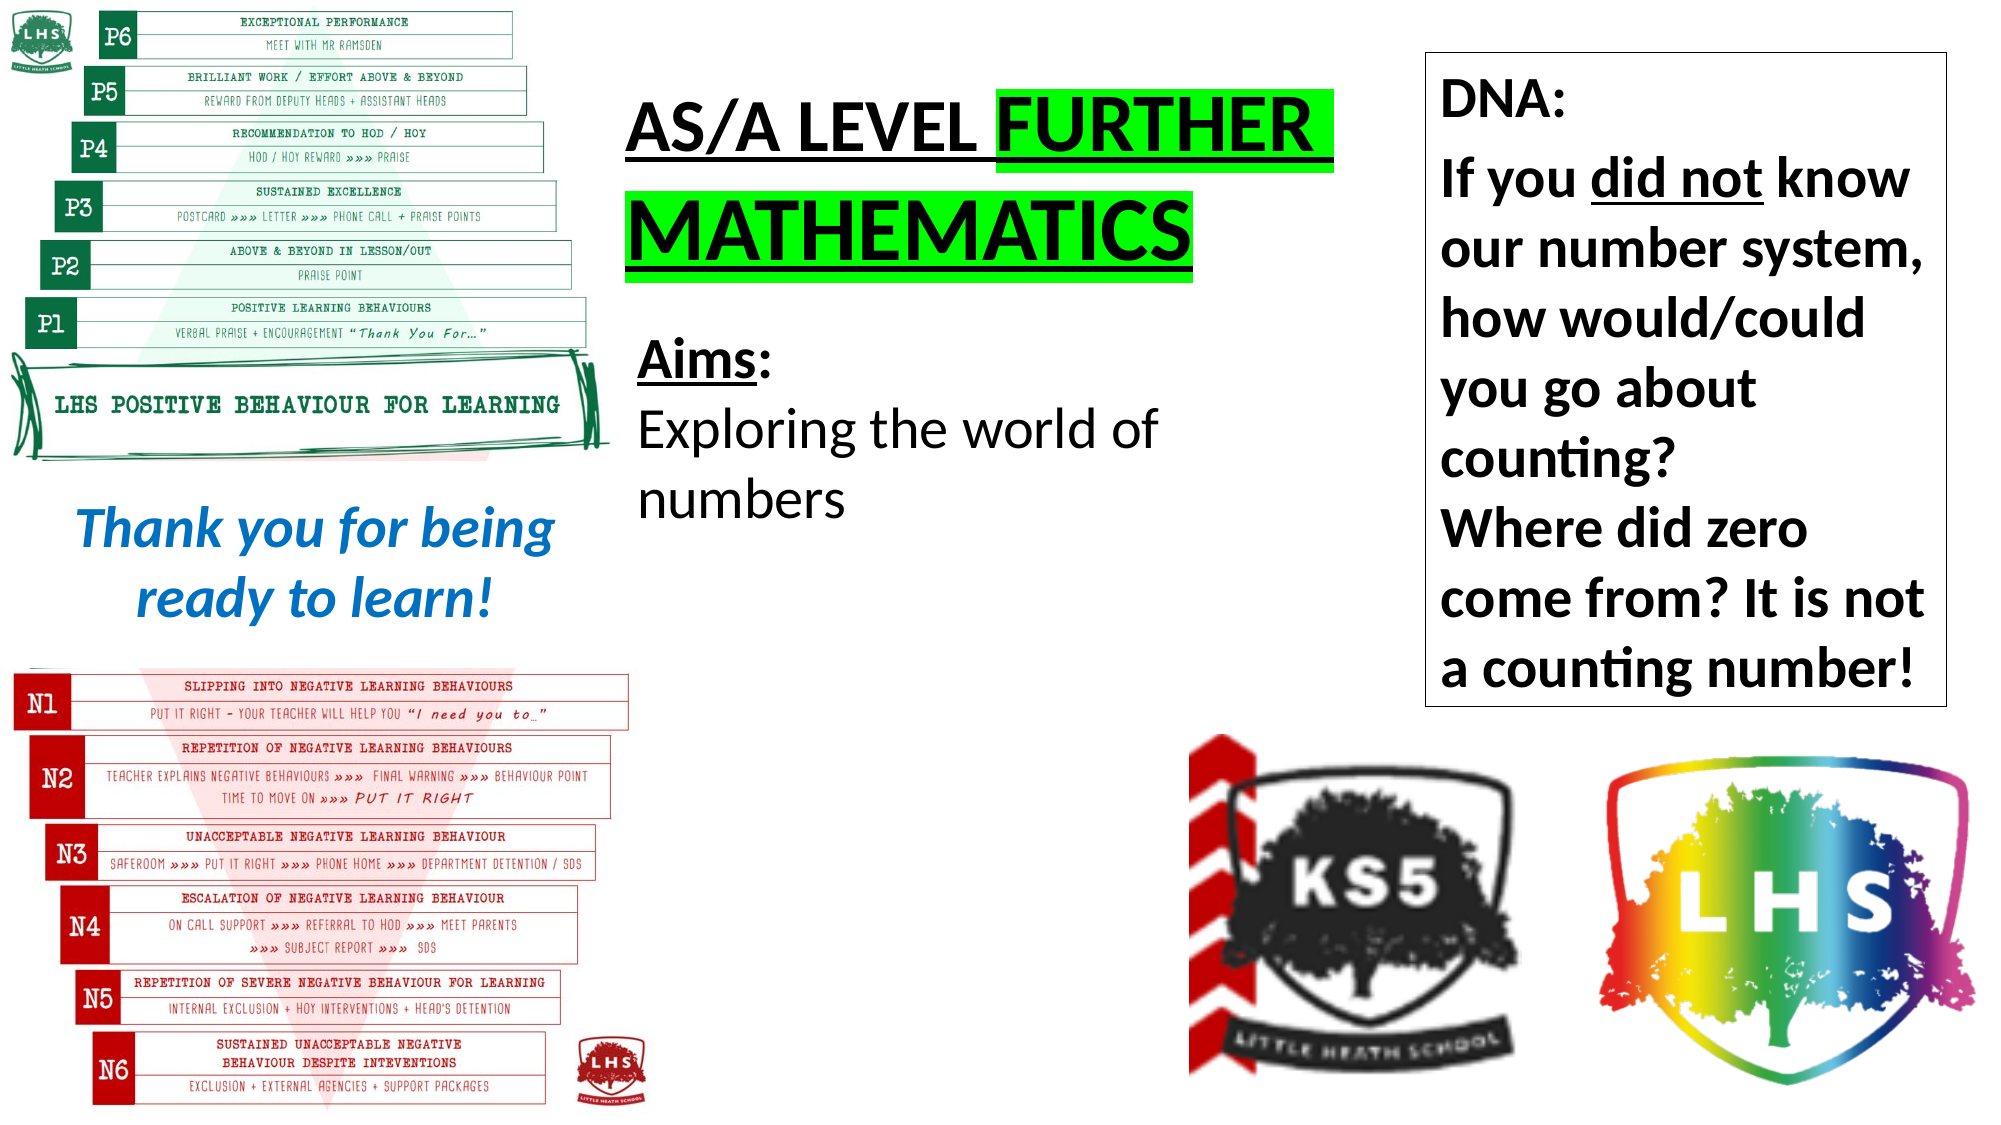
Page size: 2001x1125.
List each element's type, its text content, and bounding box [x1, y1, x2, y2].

picture [1189, 734, 1522, 1081]
text_box Thank you for being ready to learn! [19, 481, 611, 637]
text_box DNA: If you did not know our number system, how would/could you go about counting? Where did zero come from? It is not a counting number! [1425, 52, 1947, 707]
picture [0, 668, 653, 1118]
picture [1556, 690, 2000, 1125]
text_box AS/A LEVEL FURTHER MATHEMATICS [611, 60, 1425, 286]
text_box Aims: Exploring the world of numbers [622, 312, 1259, 538]
picture [0, 0, 611, 462]
